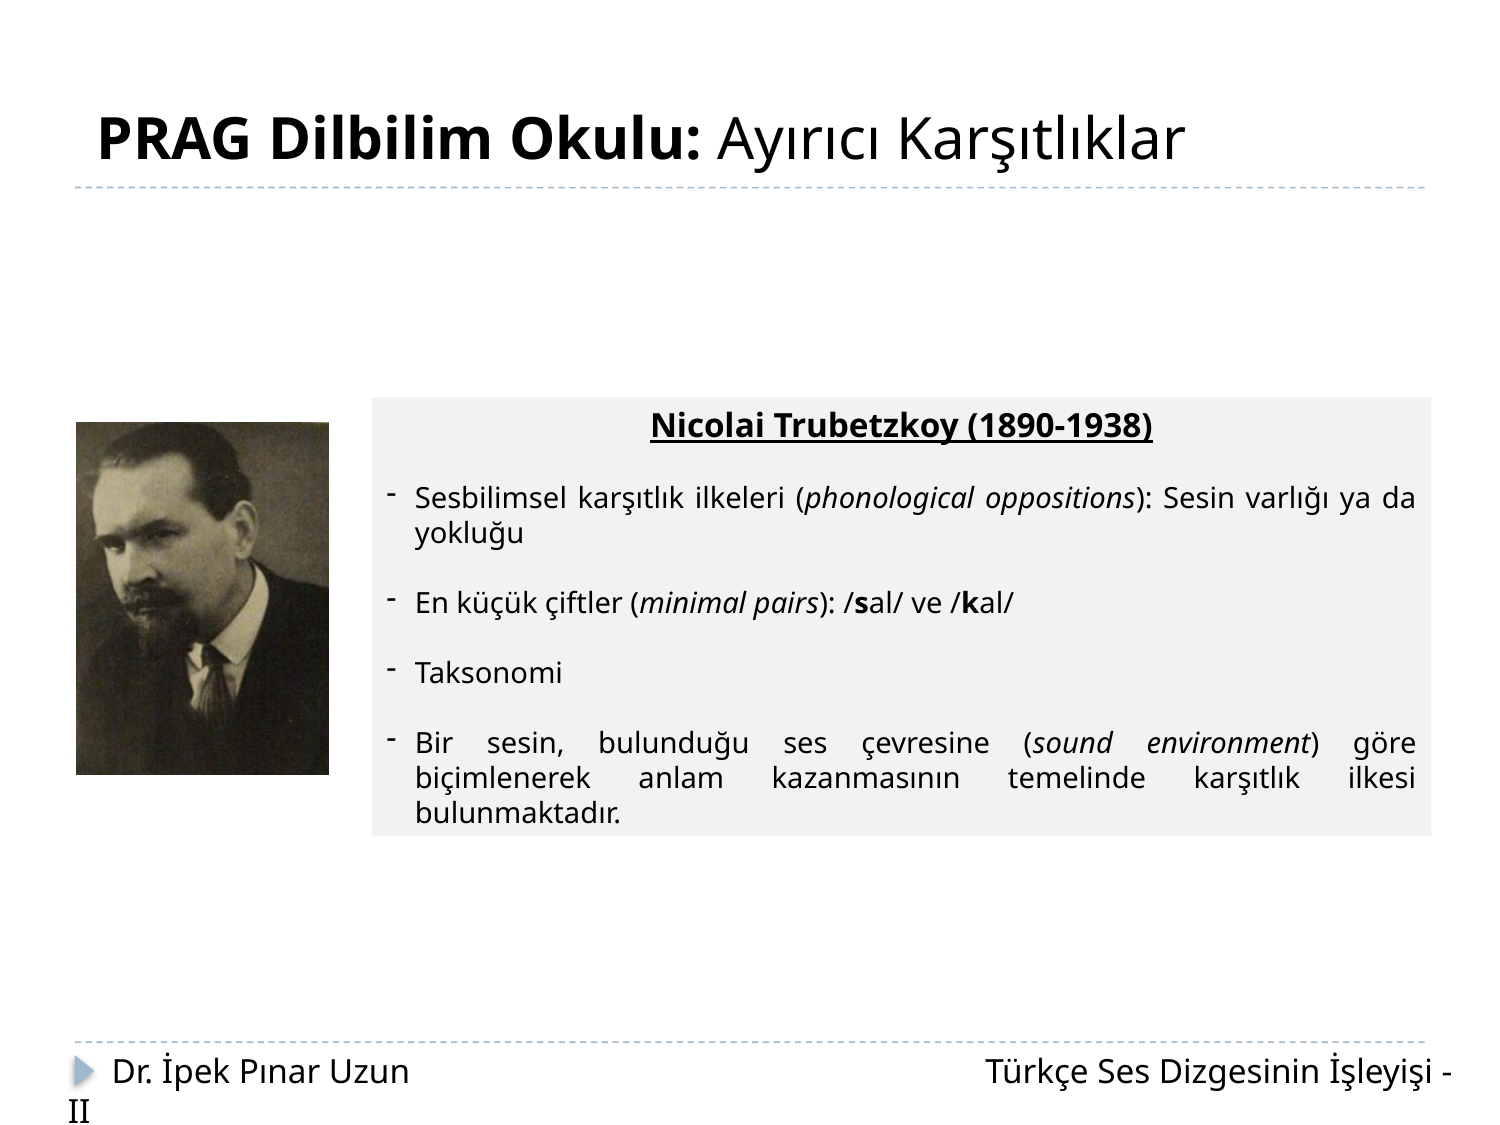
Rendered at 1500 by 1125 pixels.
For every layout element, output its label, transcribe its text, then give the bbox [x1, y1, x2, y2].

text_box PRAG Dilbilim Okulu: Ayırıcı Karşıtlıklar [82, 93, 1395, 179]
text_box Nicolai Trubetzkoy (1890-1938) Sesbilimsel karşıtlık ilkeleri (phonological oppositions): Sesin varlığı ya da yokluğu En küçük çiftler (minimal pairs): /sal/ ve /kal/ Taksonomi Bir sesin, bulunduğu ses çevresine (sound environment) göre biçimlenerek anlam kazanmasının temelinde karşıtlık ilkesi bulunmaktadır. [371, 397, 1432, 837]
text_box Dr. İpek Pınar Uzun Türkçe Ses Dizgesinin İşleyişi - II [53, 1042, 1495, 1125]
picture [76, 422, 329, 776]
